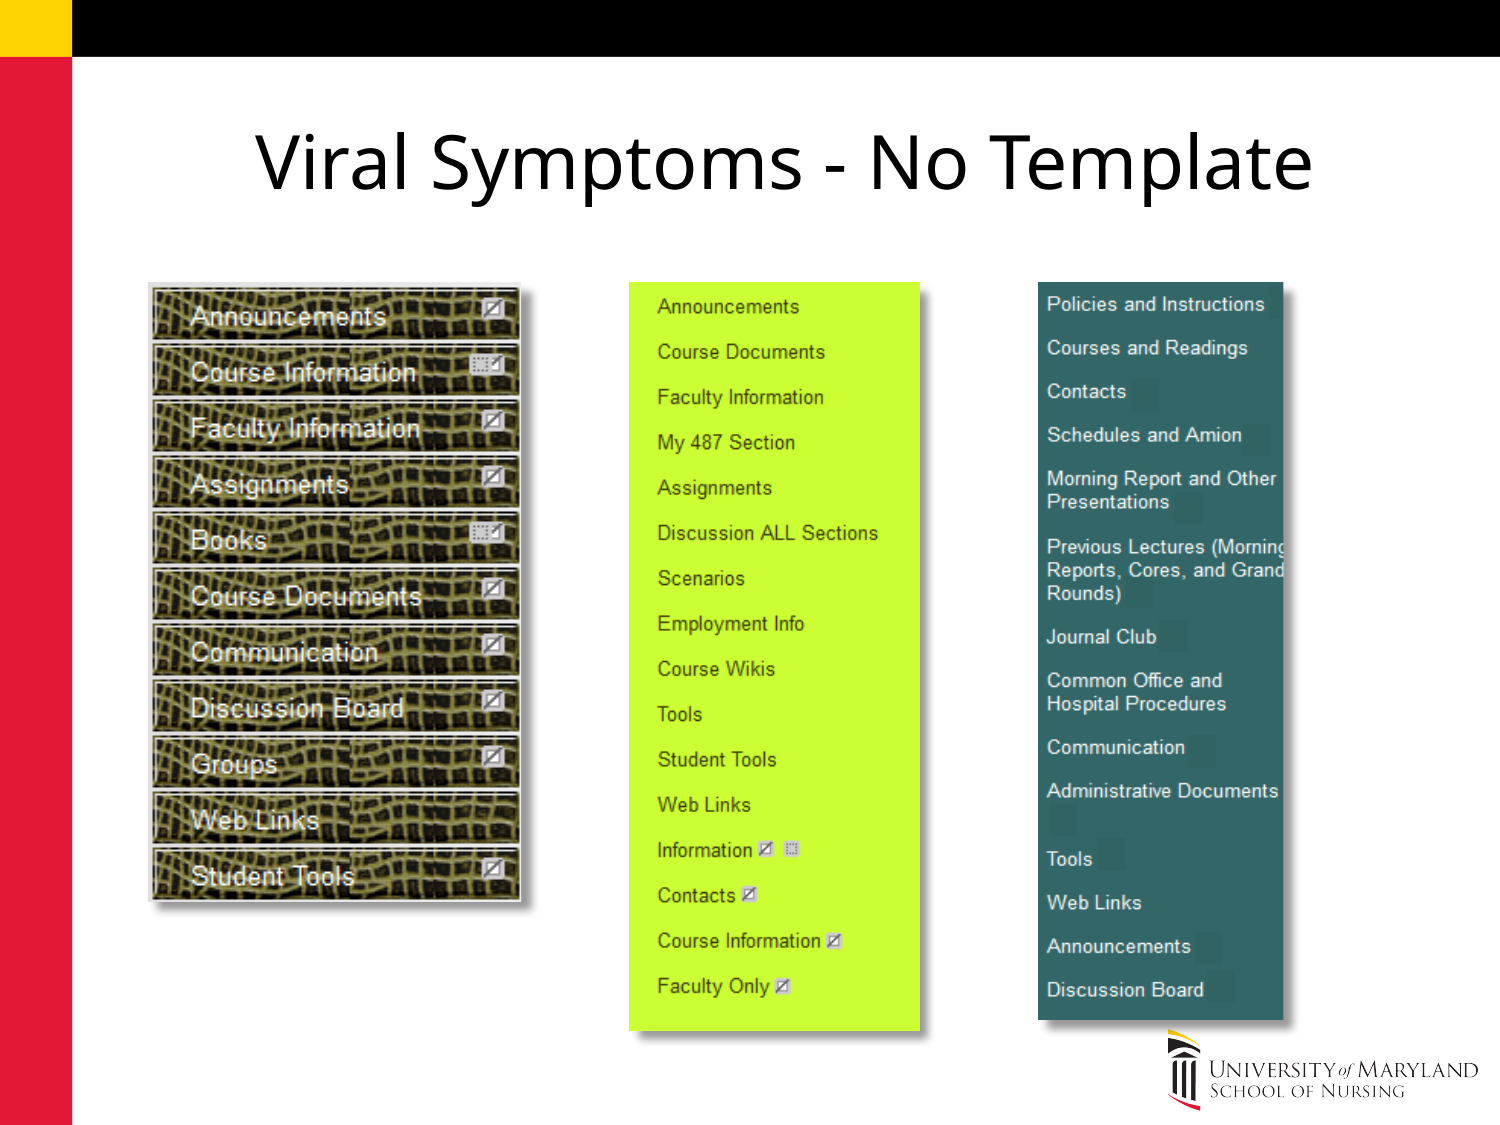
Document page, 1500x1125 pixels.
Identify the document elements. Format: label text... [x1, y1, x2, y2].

title Viral Symptoms - No Template [71, 56, 1500, 263]
picture [0, 0, 1500, 1125]
